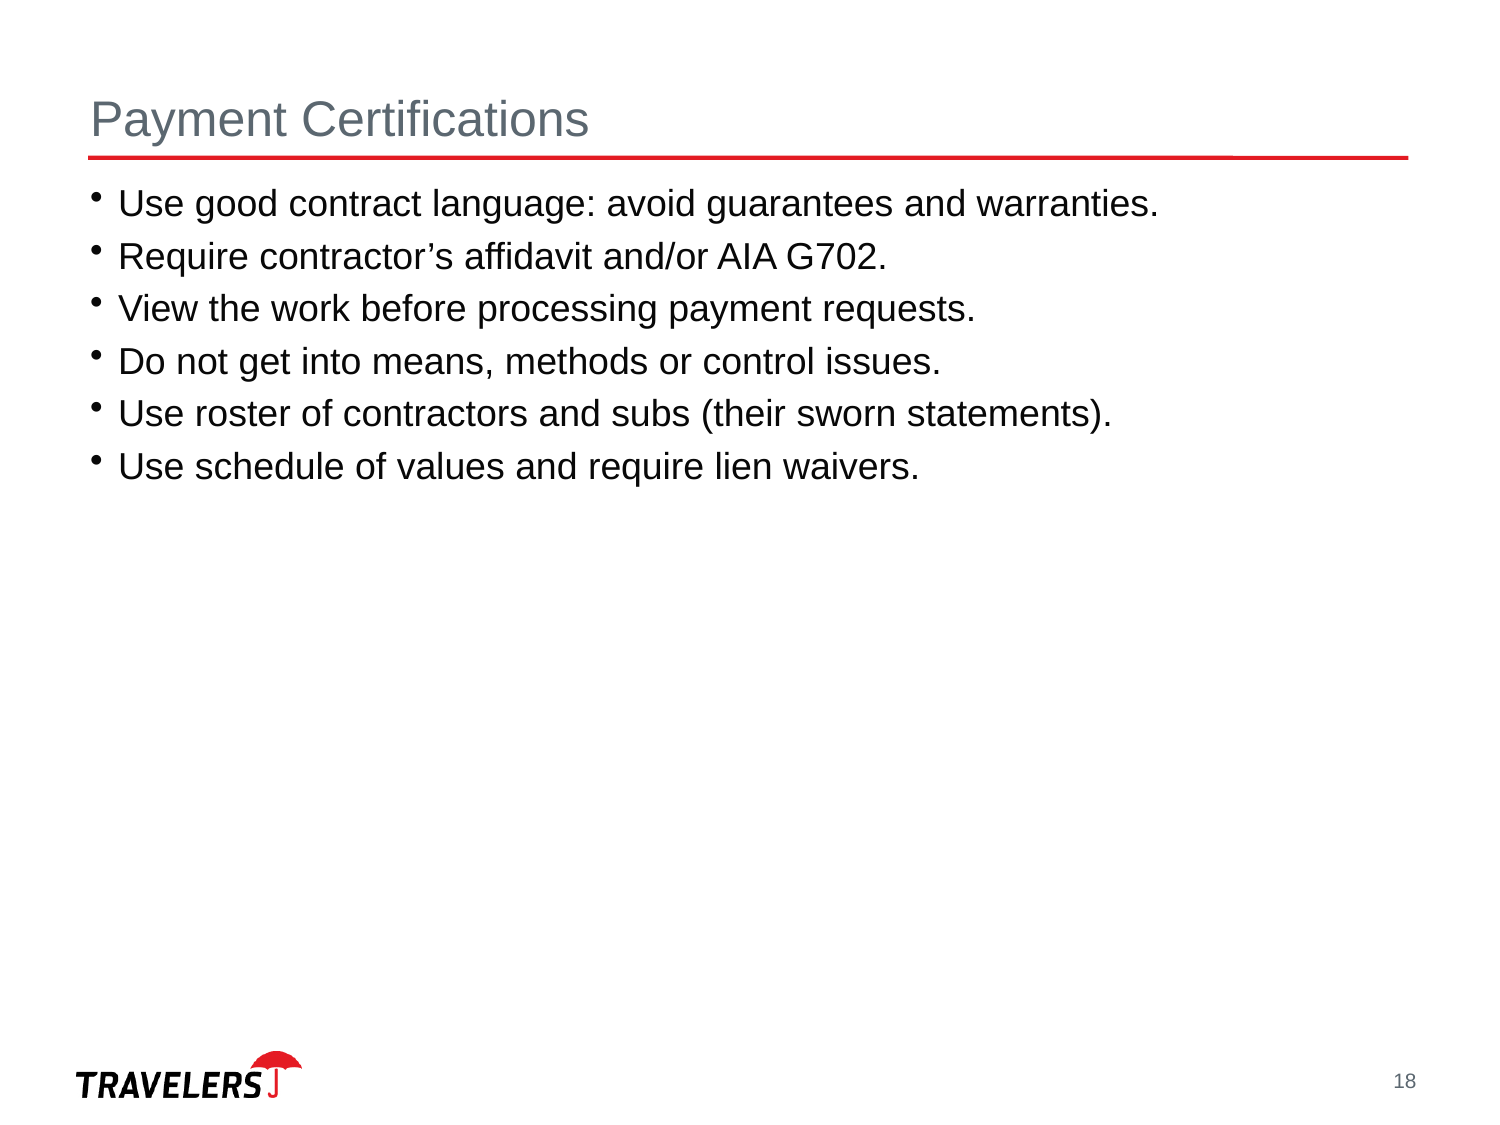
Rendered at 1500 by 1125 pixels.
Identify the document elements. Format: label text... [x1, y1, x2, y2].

picture [76, 1051, 302, 1098]
slide_number 18 [1081, 1060, 1432, 1103]
title Payment Certifications [75, 32, 1425, 155]
list Use good contract language: avoid guarantees and warranties. Require contractor’s affidavit and/or AIA G702. View the work before processing payment requests. Do not get into means, methods or control issues. Use roster of contractors and subs (their sworn statements). Use schedule of values and require lien waivers. [75, 171, 1425, 915]
